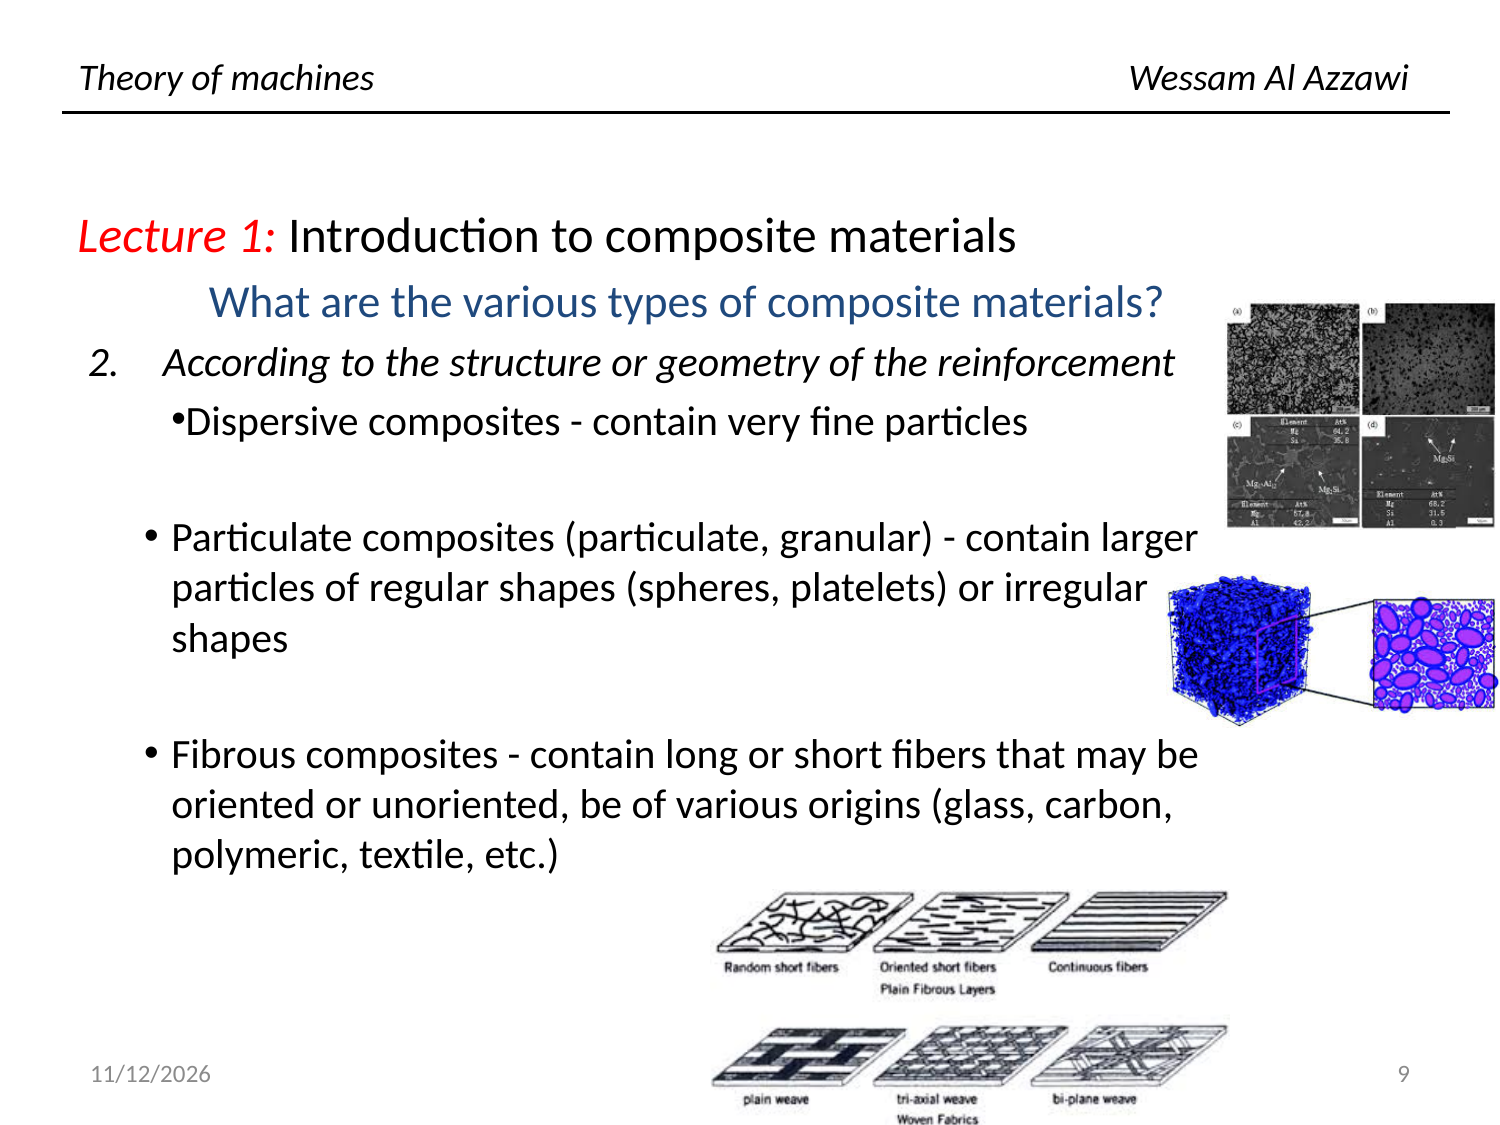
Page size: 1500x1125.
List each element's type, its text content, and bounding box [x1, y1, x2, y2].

picture [1224, 299, 1496, 530]
title Theory of machines Wessam Al Azzawi [24, 24, 1463, 125]
picture [1165, 574, 1500, 729]
slide_number 9 [1235, 1042, 1425, 1103]
subtitle Lecture 1: Introduction to composite materials What are the various types of composite materials? According to the structure or geometry of the reinforcement Dispersive composites - contain very fine particles Particulate composites (particulate, granular) - contain larger particles of regular shapes (spheres, platelets) or irregular shapes Fibrous composites - contain long or short fibers that may be oriented or unoriented, be of various origins (glass, carbon, polymeric, textile, etc.) [62, 125, 1216, 1013]
picture [710, 889, 1230, 1125]
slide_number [75, 1042, 425, 1103]
